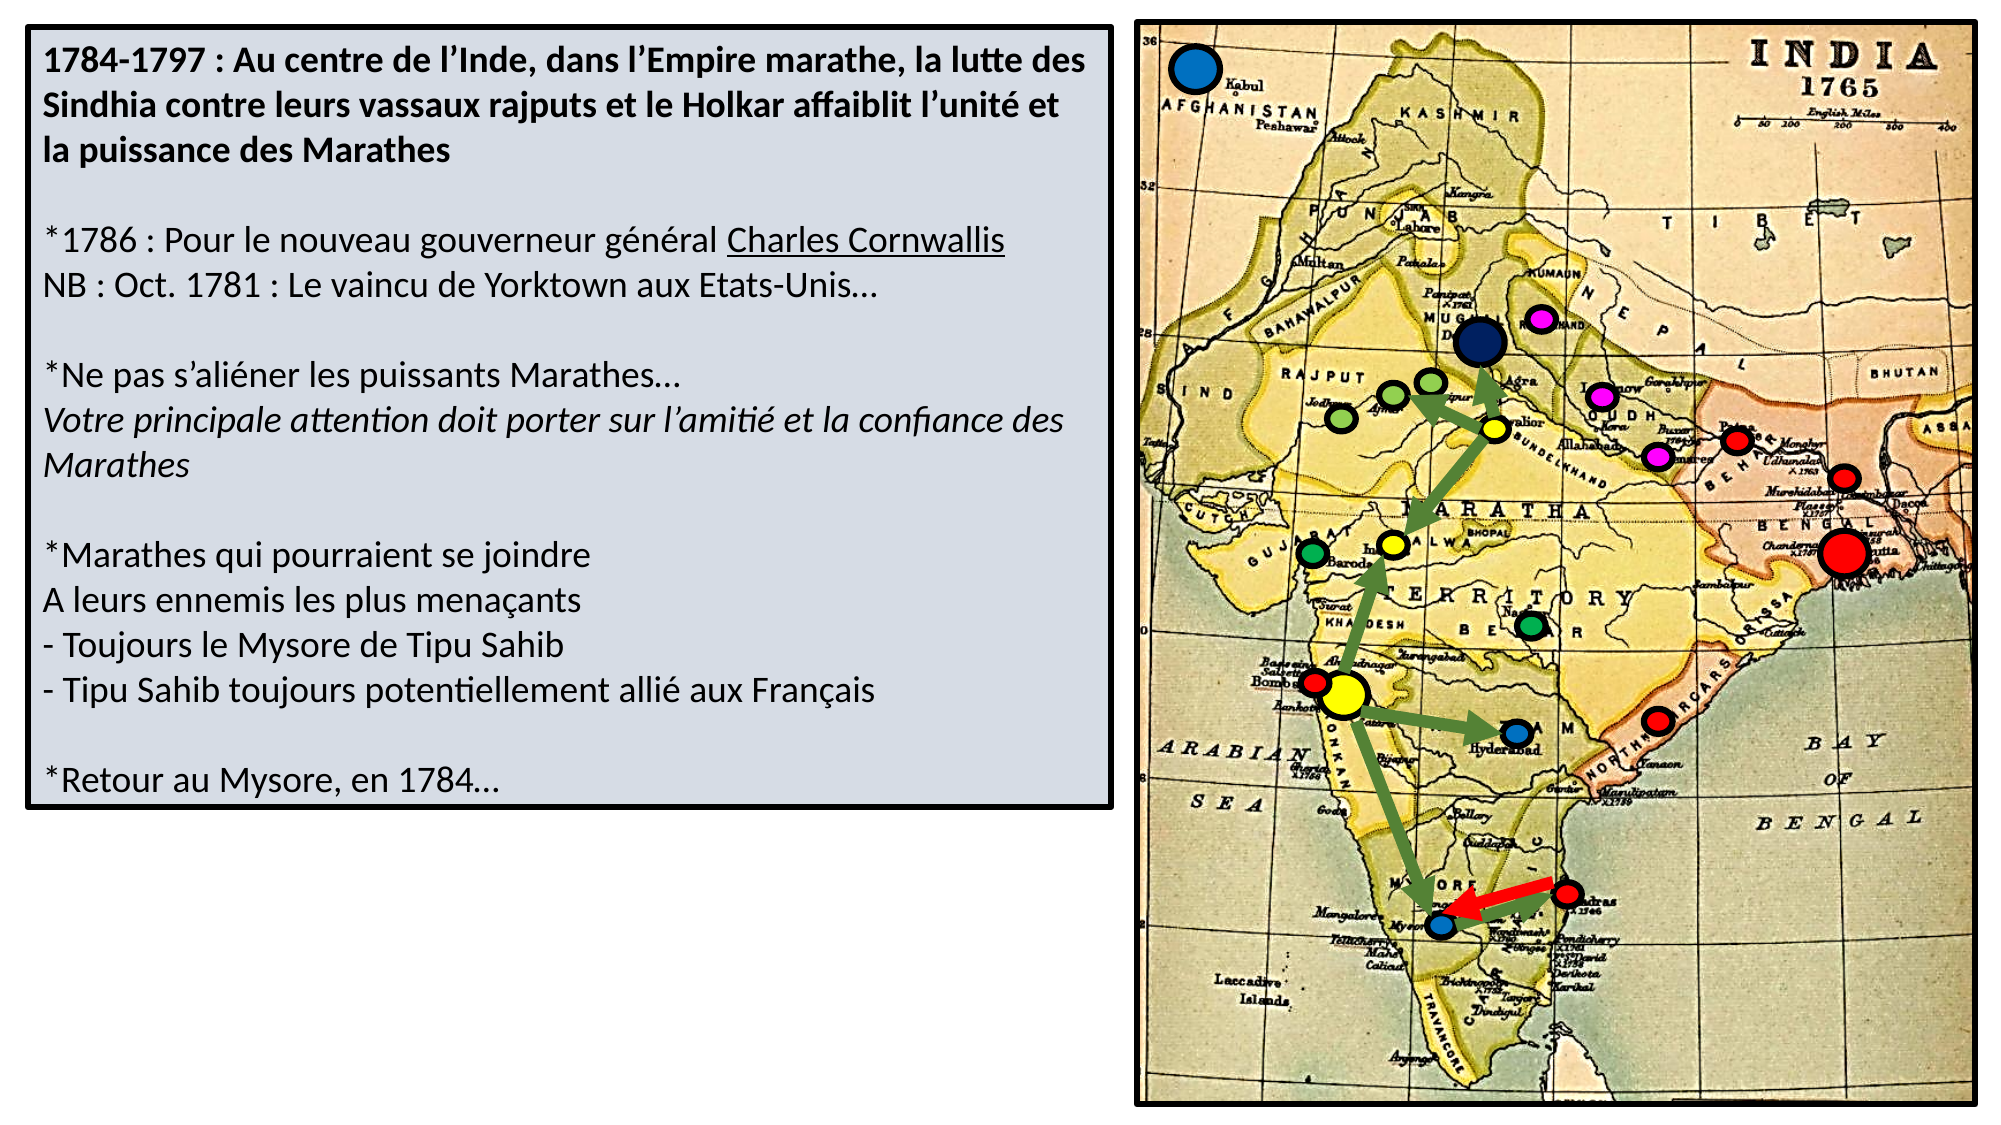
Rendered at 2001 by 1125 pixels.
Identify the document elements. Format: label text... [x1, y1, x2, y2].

text_box 1784-1797 : Au centre de l’Inde, dans l’Empire marathe, la lutte des Sindhia contre leurs vassaux rajputs et le Holkar affaiblit l’unité et la puissance des Marathes *1786 : Pour le nouveau gouverneur général Charles Cornwallis NB : Oct. 1781 : Le vaincu de Yorktown aux Etats-Unis… *Ne pas s’aliéner les puissants Marathes… Votre principale attention doit porter sur l’amitié et la confiance des Marathes *Marathes qui pourraient se joindre A leurs ennemis les plus menaçants - Toujours le Mysore de Tipu Sahib - Tipu Sahib toujours potentiellement allié aux Français *Retour au Mysore, en 1784… [27, 27, 1112, 807]
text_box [1355, 721, 1432, 917]
picture [1139, 25, 1973, 1102]
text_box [1407, 395, 1481, 430]
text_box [1441, 882, 1554, 914]
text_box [1455, 914, 1554, 926]
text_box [1403, 437, 1485, 537]
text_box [1343, 554, 1384, 673]
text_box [1360, 711, 1503, 734]
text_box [1480, 365, 1495, 417]
